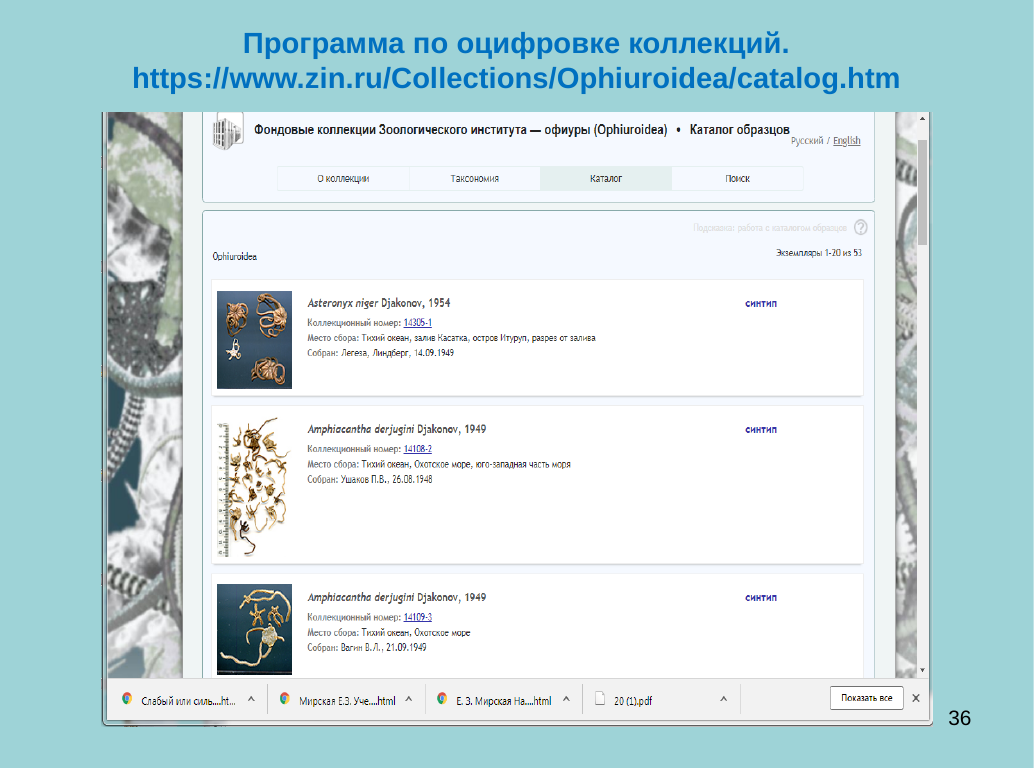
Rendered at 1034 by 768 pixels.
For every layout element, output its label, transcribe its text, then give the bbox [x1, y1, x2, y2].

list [101, 111, 933, 727]
slide_number 36 [740, 699, 982, 753]
title Программа по оцифровке коллекций. https://www.zin.ru/Collections/Ophiuroidea/catalog.htm [51, 30, 983, 125]
